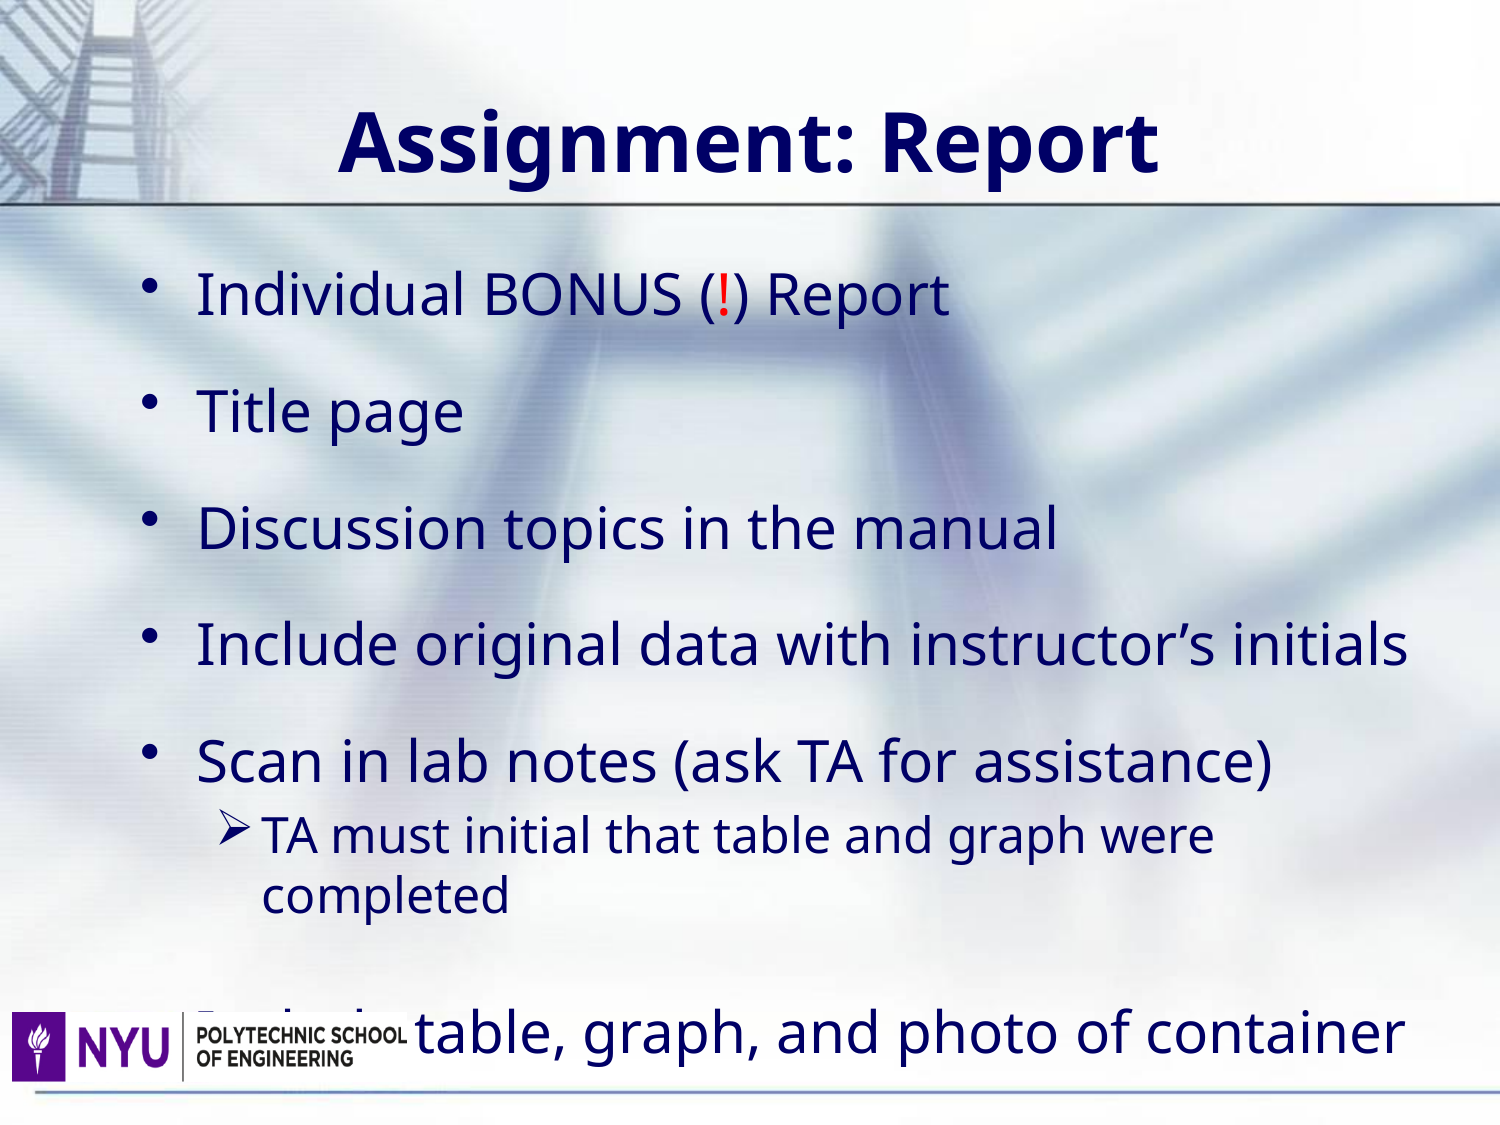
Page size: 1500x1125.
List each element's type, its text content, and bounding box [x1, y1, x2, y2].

list Individual BONUS (!) Report Title page Discussion topics in the manual Include original data with instructor’s initials Scan in lab notes (ask TA for assistance) TA must initial that table and graph were completed Include table, graph, and photo of container [124, 249, 1463, 1063]
title Assignment: Report [74, 44, 1426, 233]
picture [0, 0, 1500, 1125]
